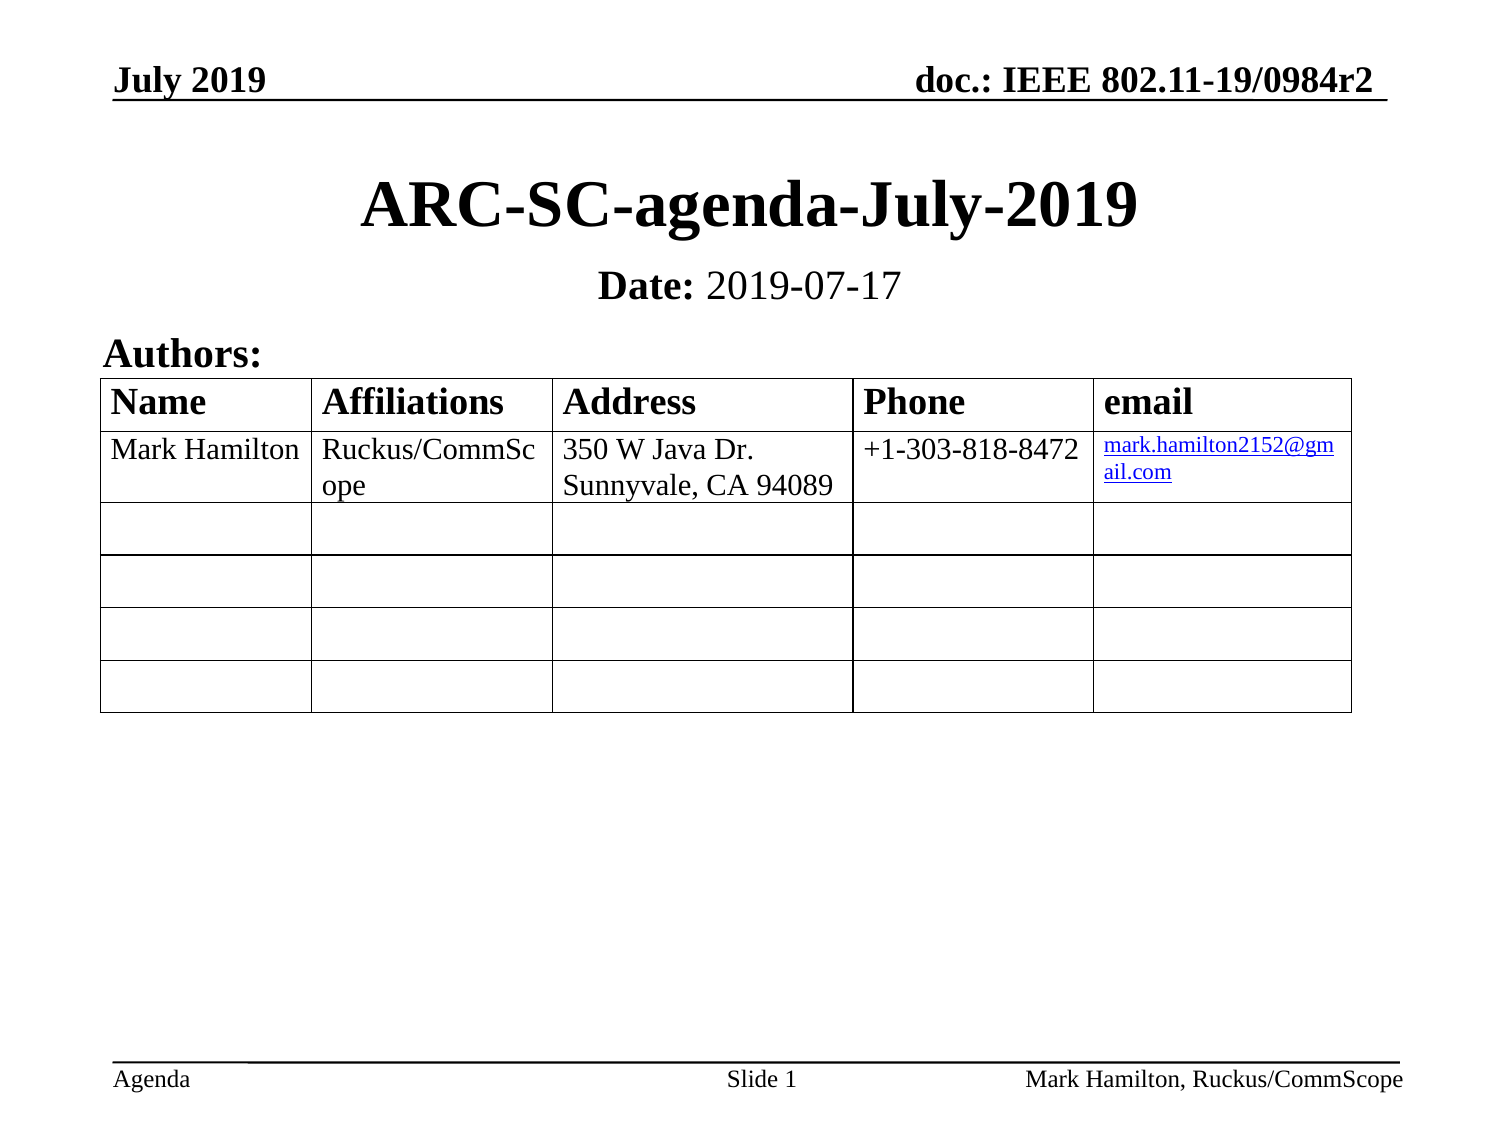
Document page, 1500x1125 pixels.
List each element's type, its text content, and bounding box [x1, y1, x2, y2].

list Date: 2019-07-17 [112, 249, 1388, 313]
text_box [85, 377, 1383, 851]
title ARC-SC-agenda-July-2019 [112, 112, 1388, 249]
text_box Authors: [87, 318, 325, 376]
